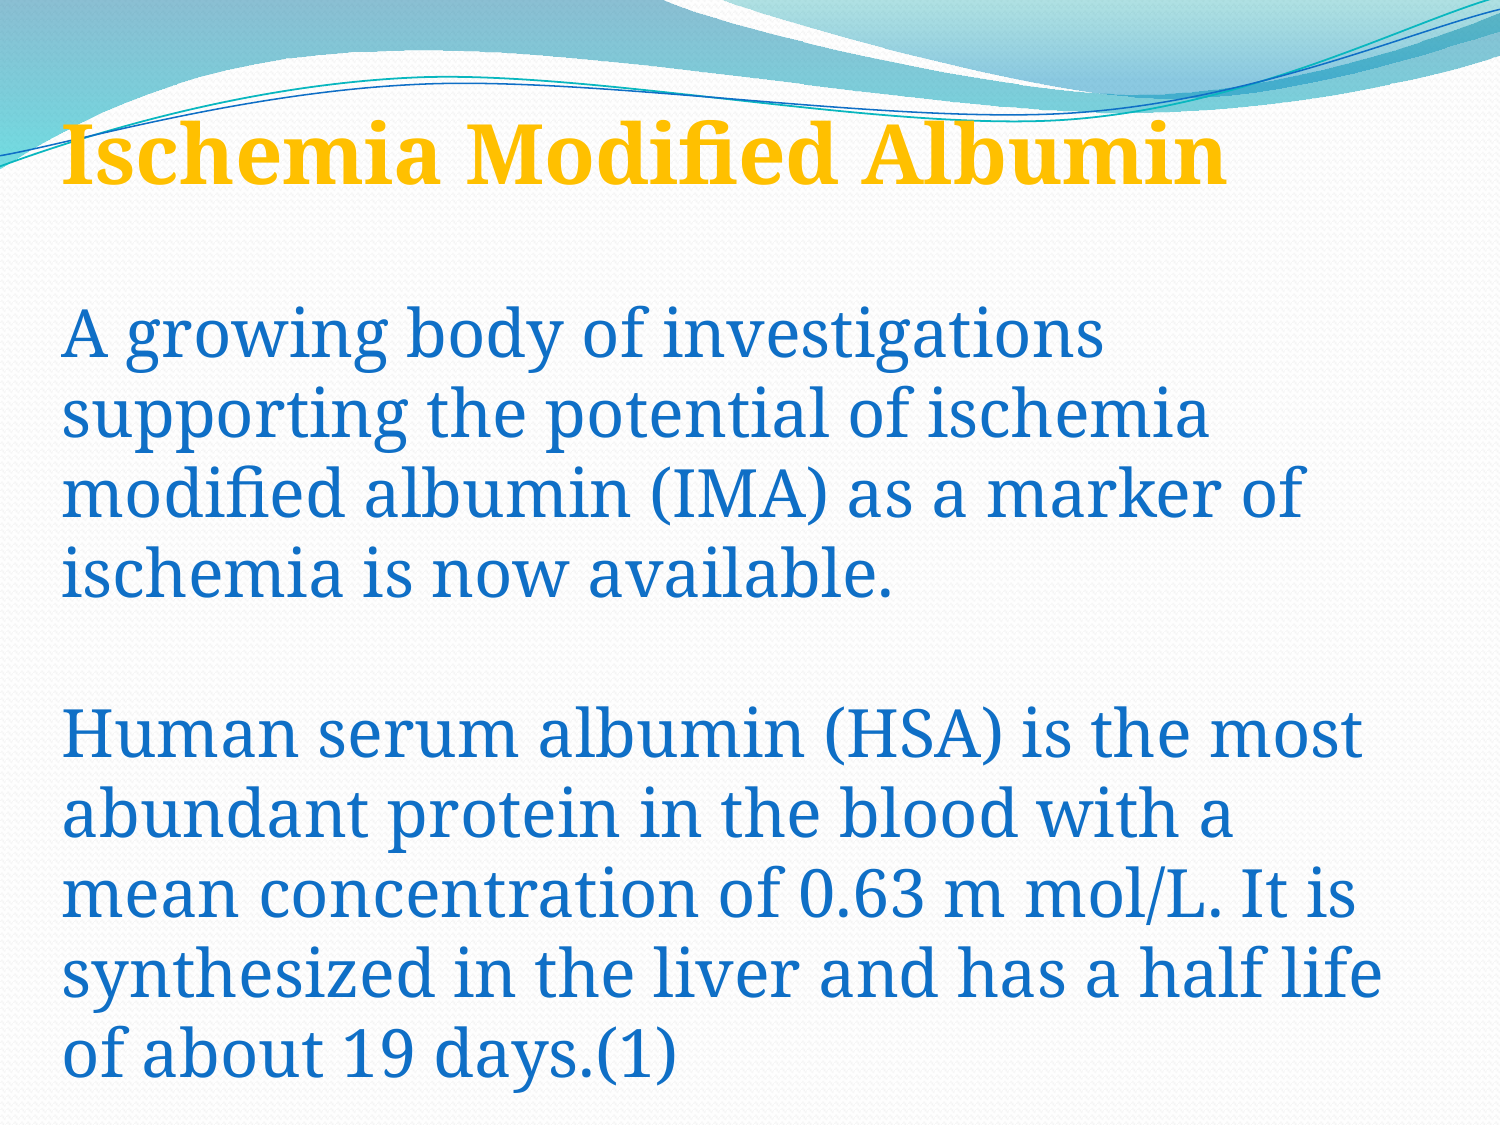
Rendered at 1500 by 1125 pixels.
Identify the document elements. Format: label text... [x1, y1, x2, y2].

text_box Ischemia Modified Albumin A growing body of investigations supporting the potential of ischemia modified albumin (IMA) as a marker of ischemia is now available. Human serum albumin (HSA) is the most abundant protein in the blood with a mean concentration of 0.63 m mol/L. It is synthesized in the liver and has a half life of about 19 days.(1) [46, 93, 1430, 1099]
